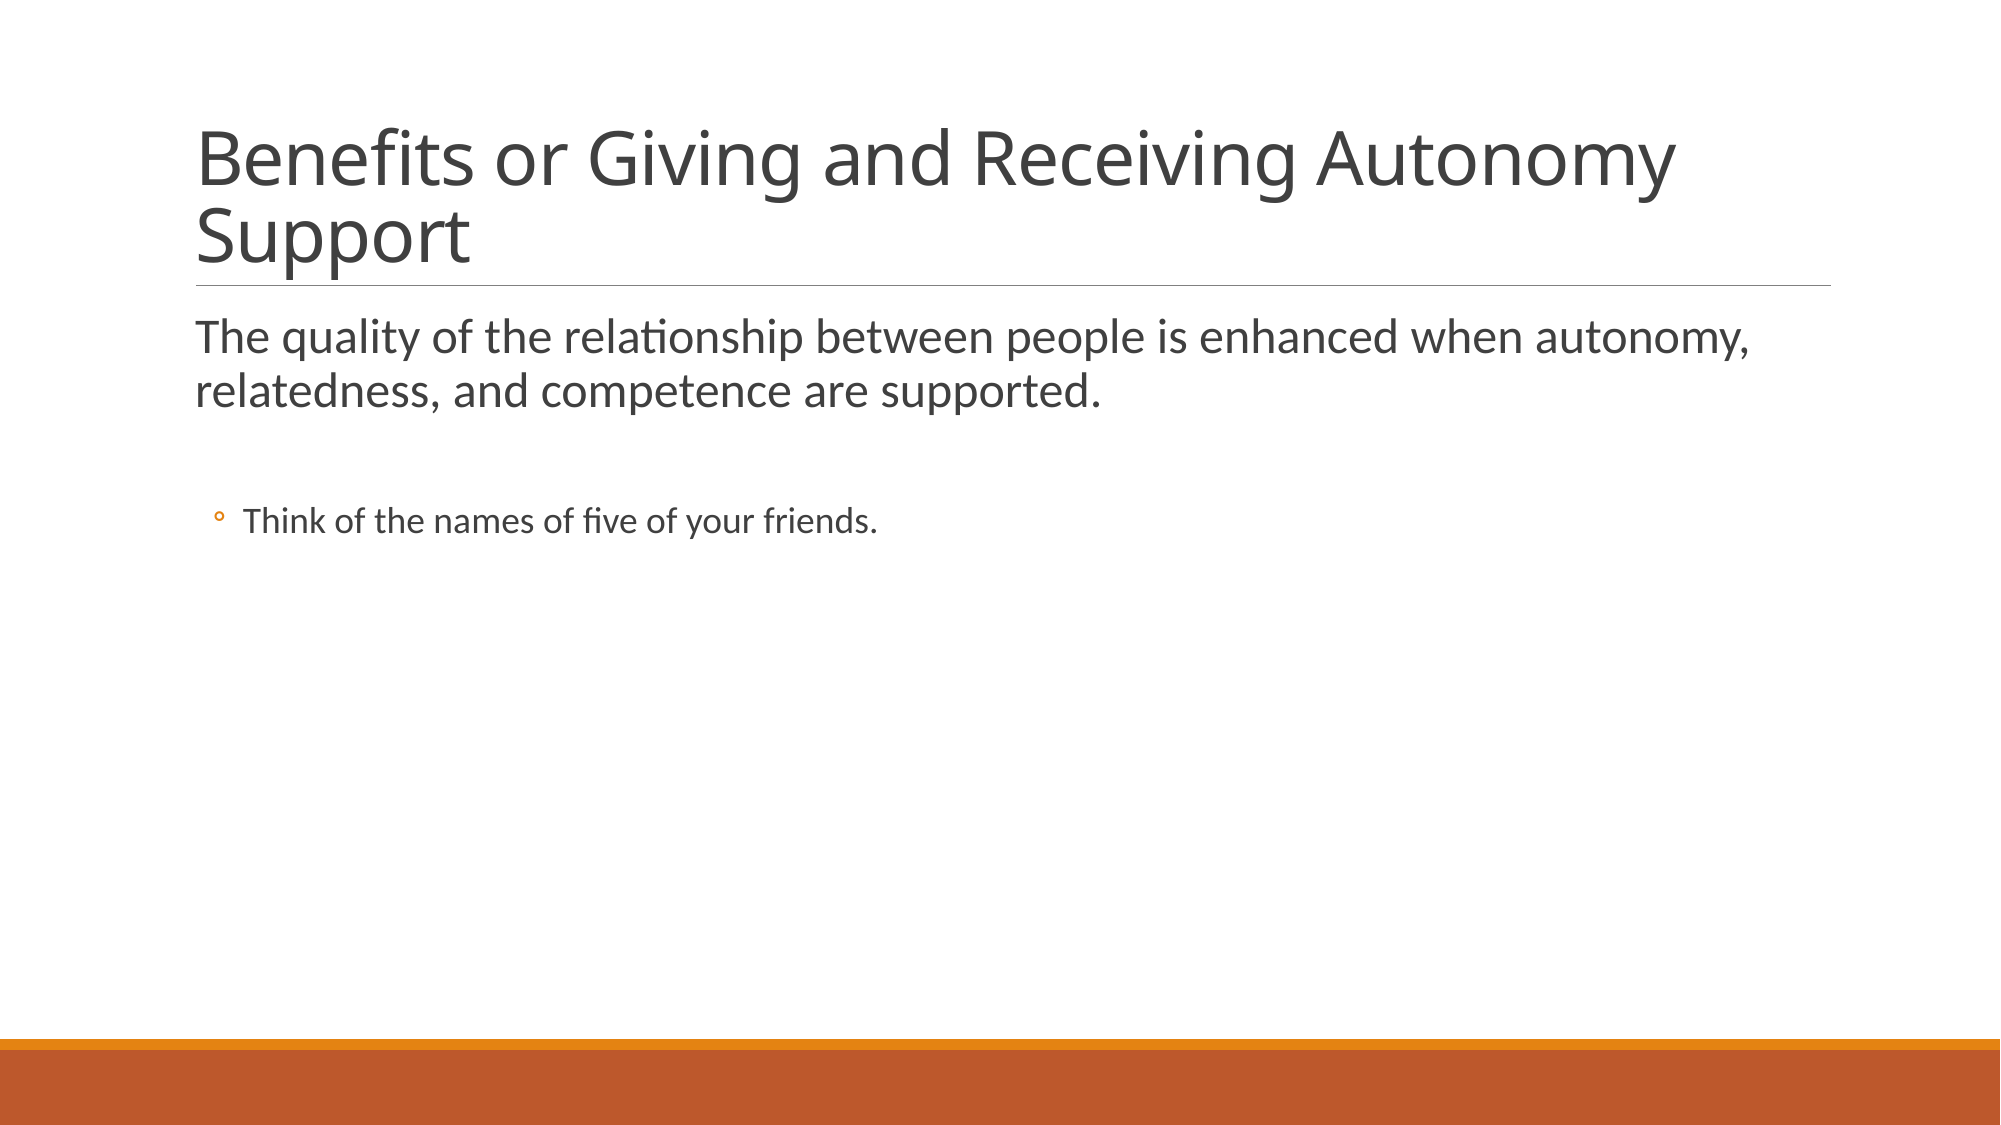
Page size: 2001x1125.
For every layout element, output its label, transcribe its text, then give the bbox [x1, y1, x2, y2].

list The quality of the relationship between people is enhanced when autonomy, relatedness, and competence are supported. Think of the names of five of your friends. [180, 302, 1830, 963]
title Benefits or Giving and Receiving Autonomy Support [180, 47, 1830, 285]
